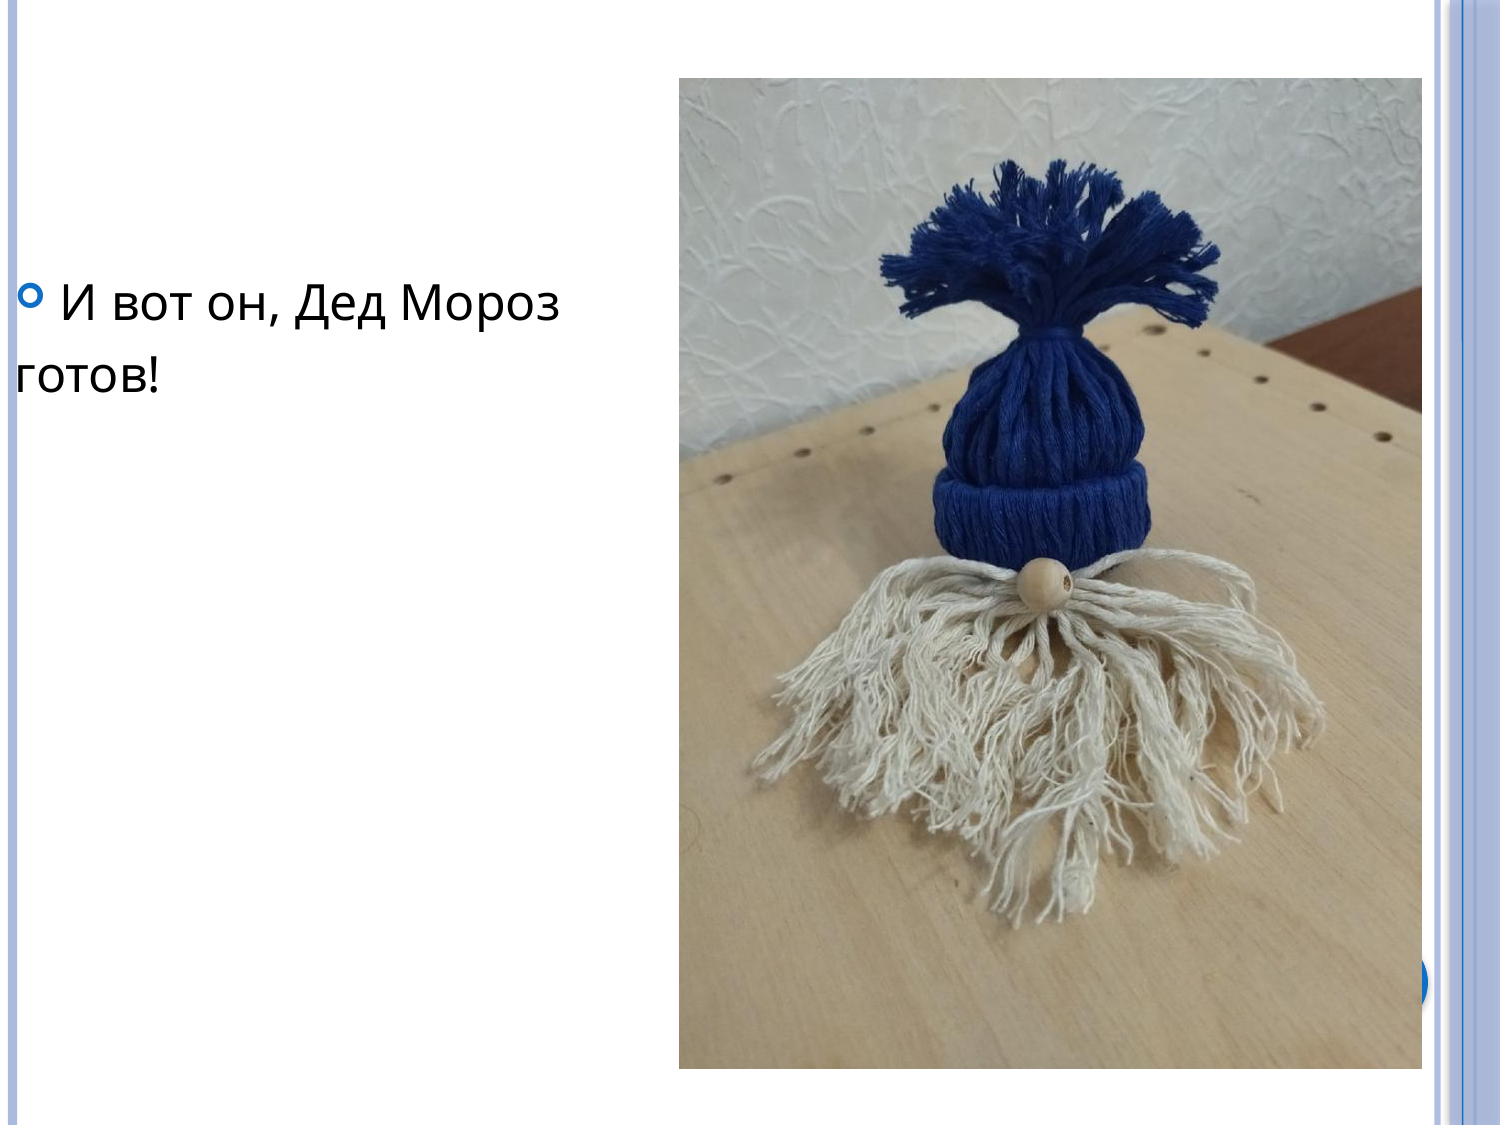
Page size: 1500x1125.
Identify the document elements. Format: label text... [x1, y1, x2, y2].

list И вот он, Дед Мороз готов! [0, 262, 672, 1062]
picture [678, 77, 1423, 1070]
